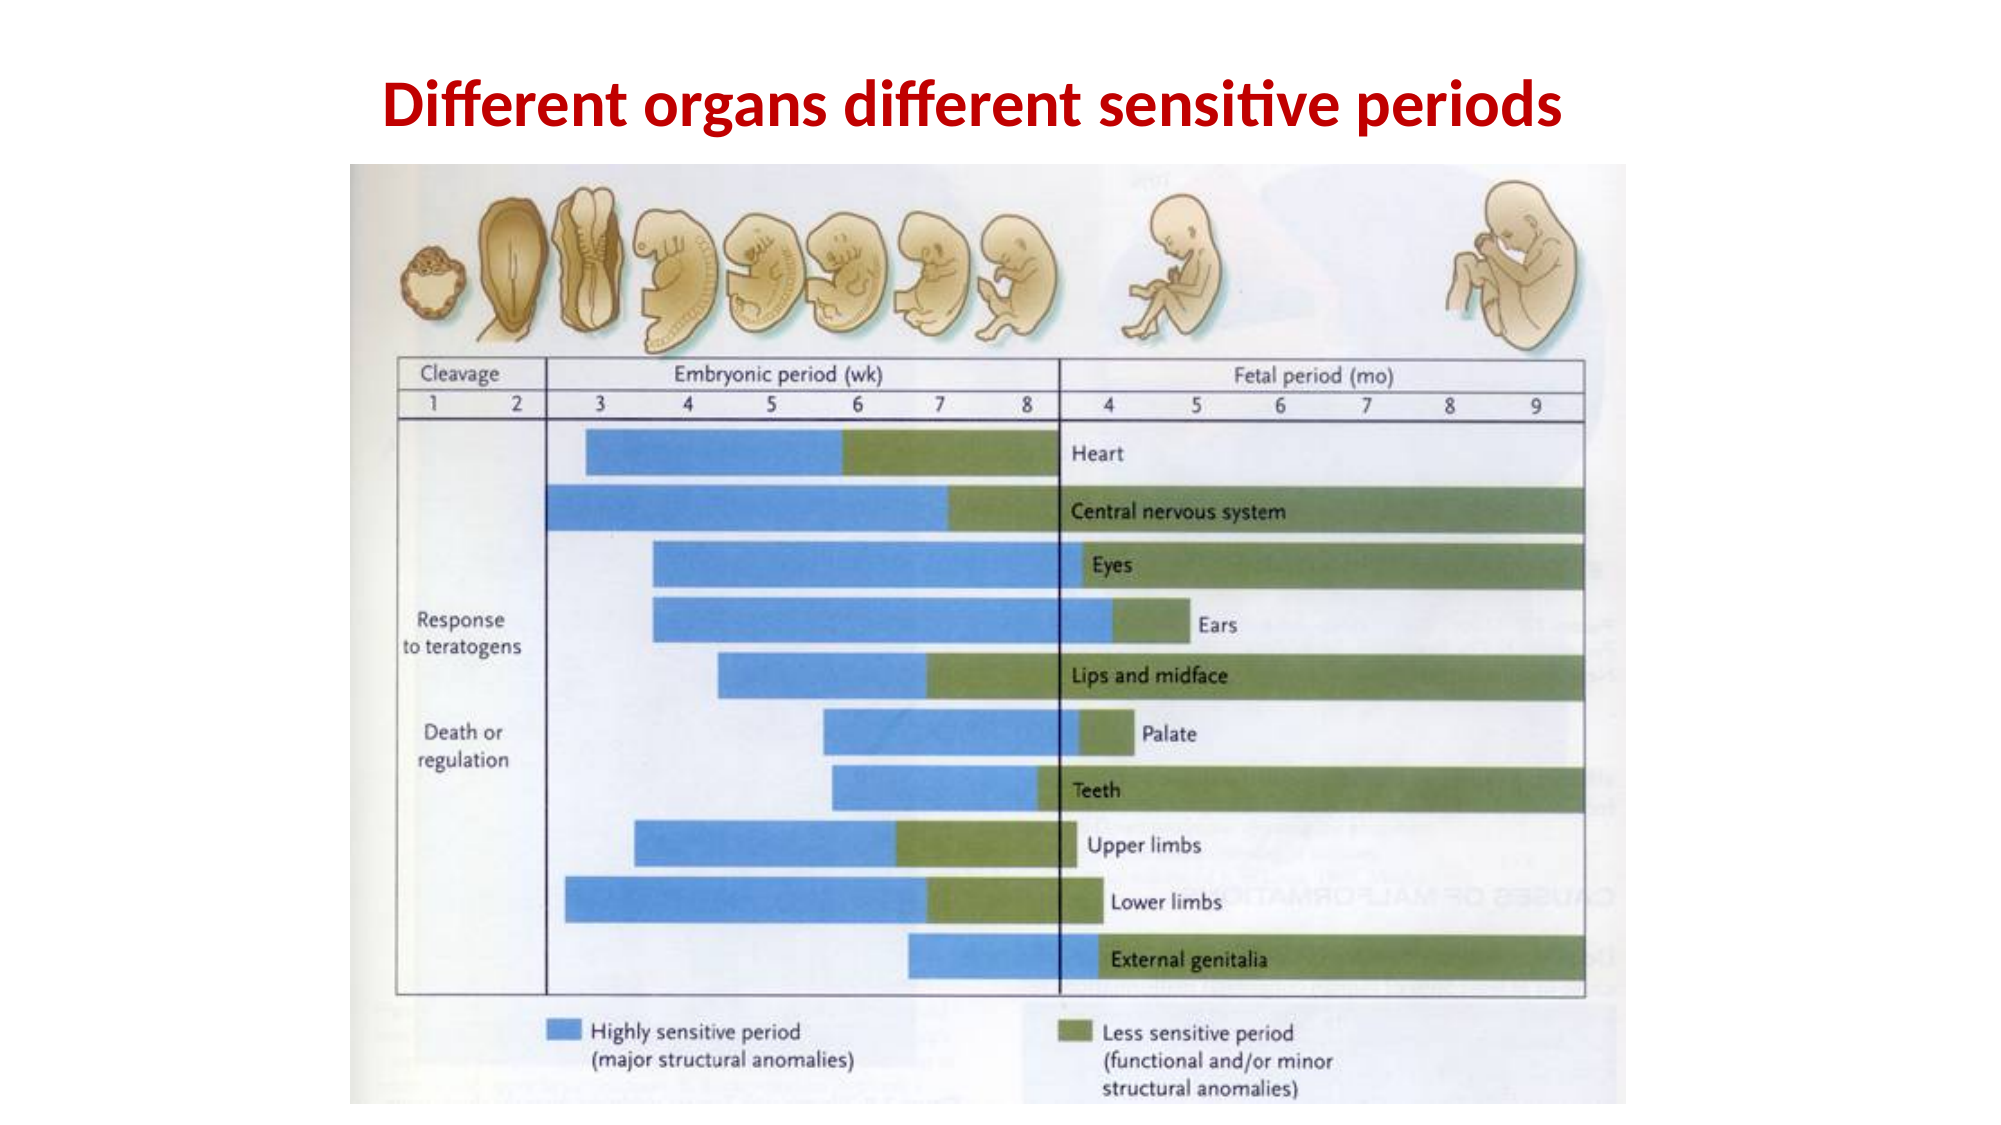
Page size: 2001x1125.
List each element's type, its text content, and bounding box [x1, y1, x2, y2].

text_box Different organs different sensitive periods [251, 61, 1711, 249]
picture [350, 164, 1626, 1104]
